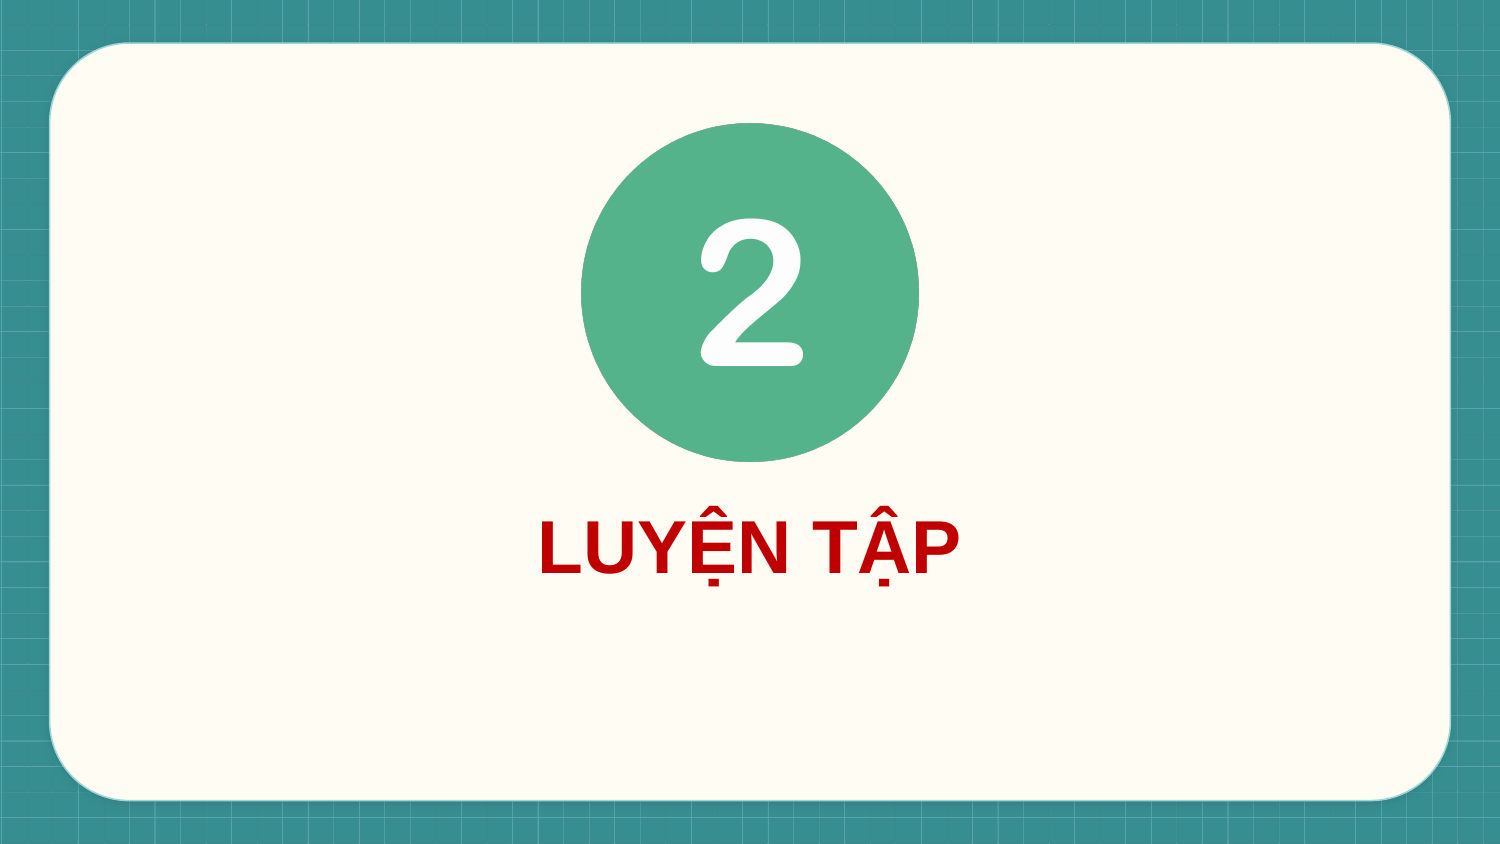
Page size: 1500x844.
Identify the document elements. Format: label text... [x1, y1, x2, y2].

text_box LUYỆN TẬP [522, 490, 978, 596]
picture [580, 123, 919, 462]
